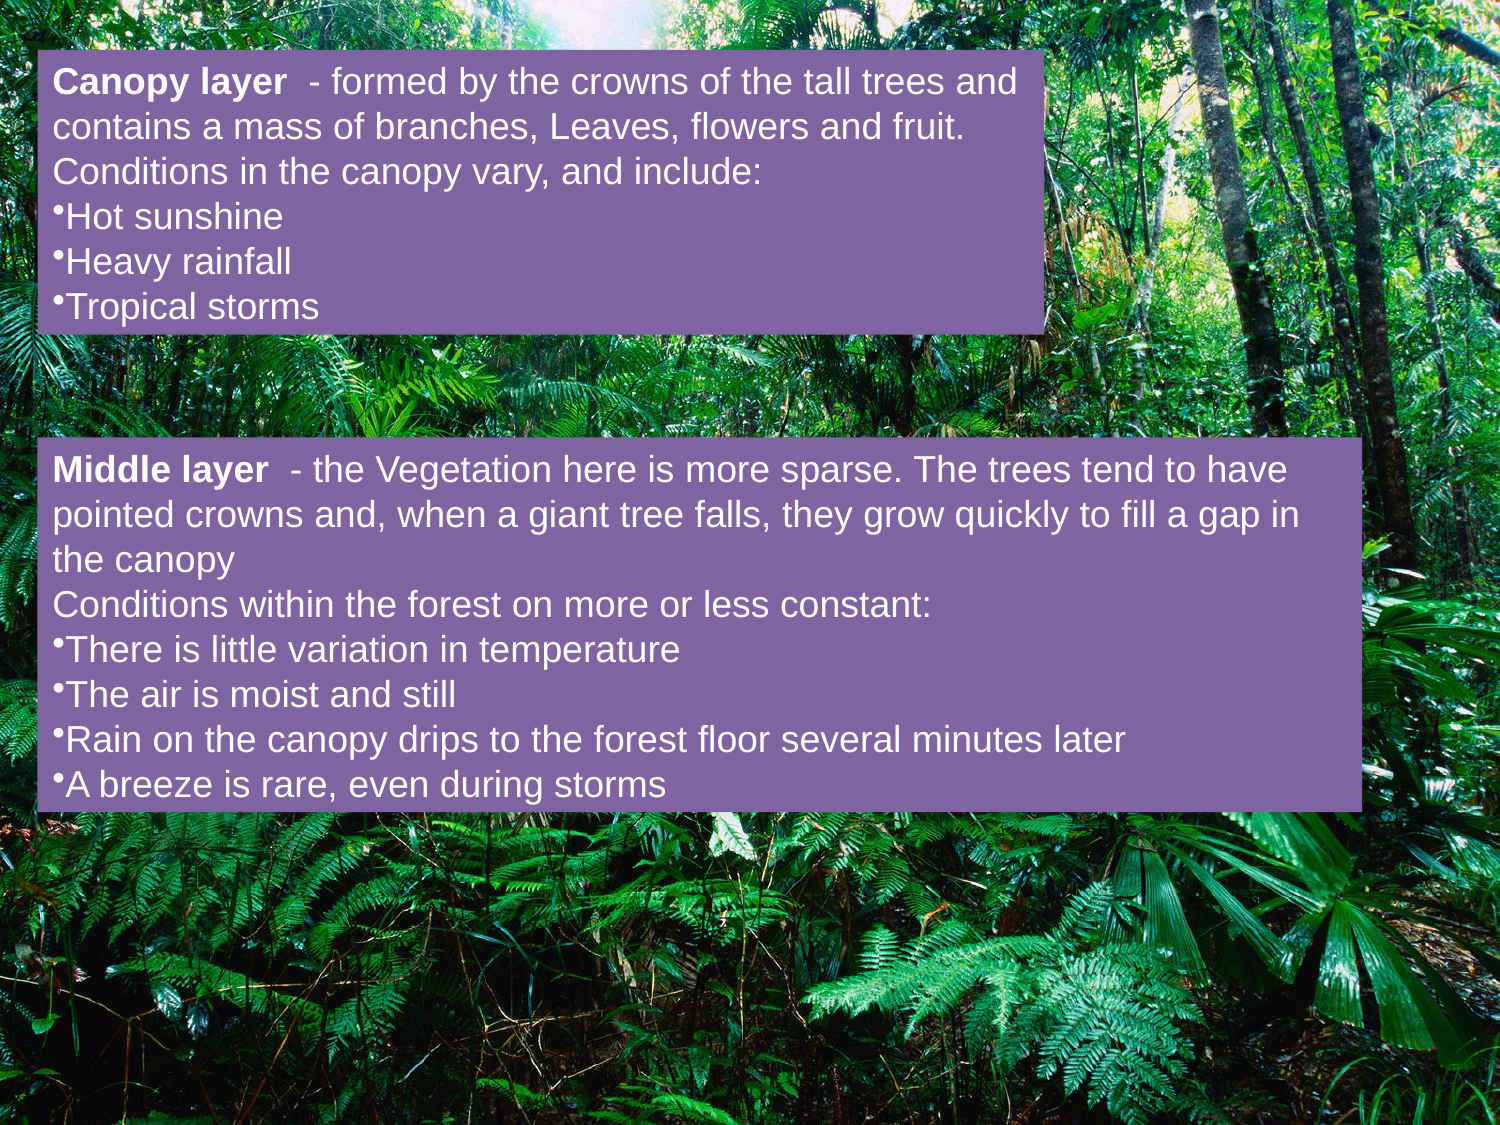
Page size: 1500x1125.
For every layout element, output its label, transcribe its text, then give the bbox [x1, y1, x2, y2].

text_box Canopy layer - formed by the crowns of the tall trees and contains a mass of branches, Leaves, flowers and fruit. Conditions in the canopy vary, and include: Hot sunshine Heavy rainfall Tropical storms [37, 49, 1045, 335]
picture [0, 0, 1500, 1125]
text_box Middle layer - the Vegetation here is more sparse. The trees tend to have pointed crowns and, when a giant tree falls, they grow quickly to fill a gap in the canopy Conditions within the forest on more or less constant: There is little variation in temperature The air is moist and still Rain on the canopy drips to the forest floor several minutes later A breeze is rare, even during storms [37, 437, 1363, 813]
